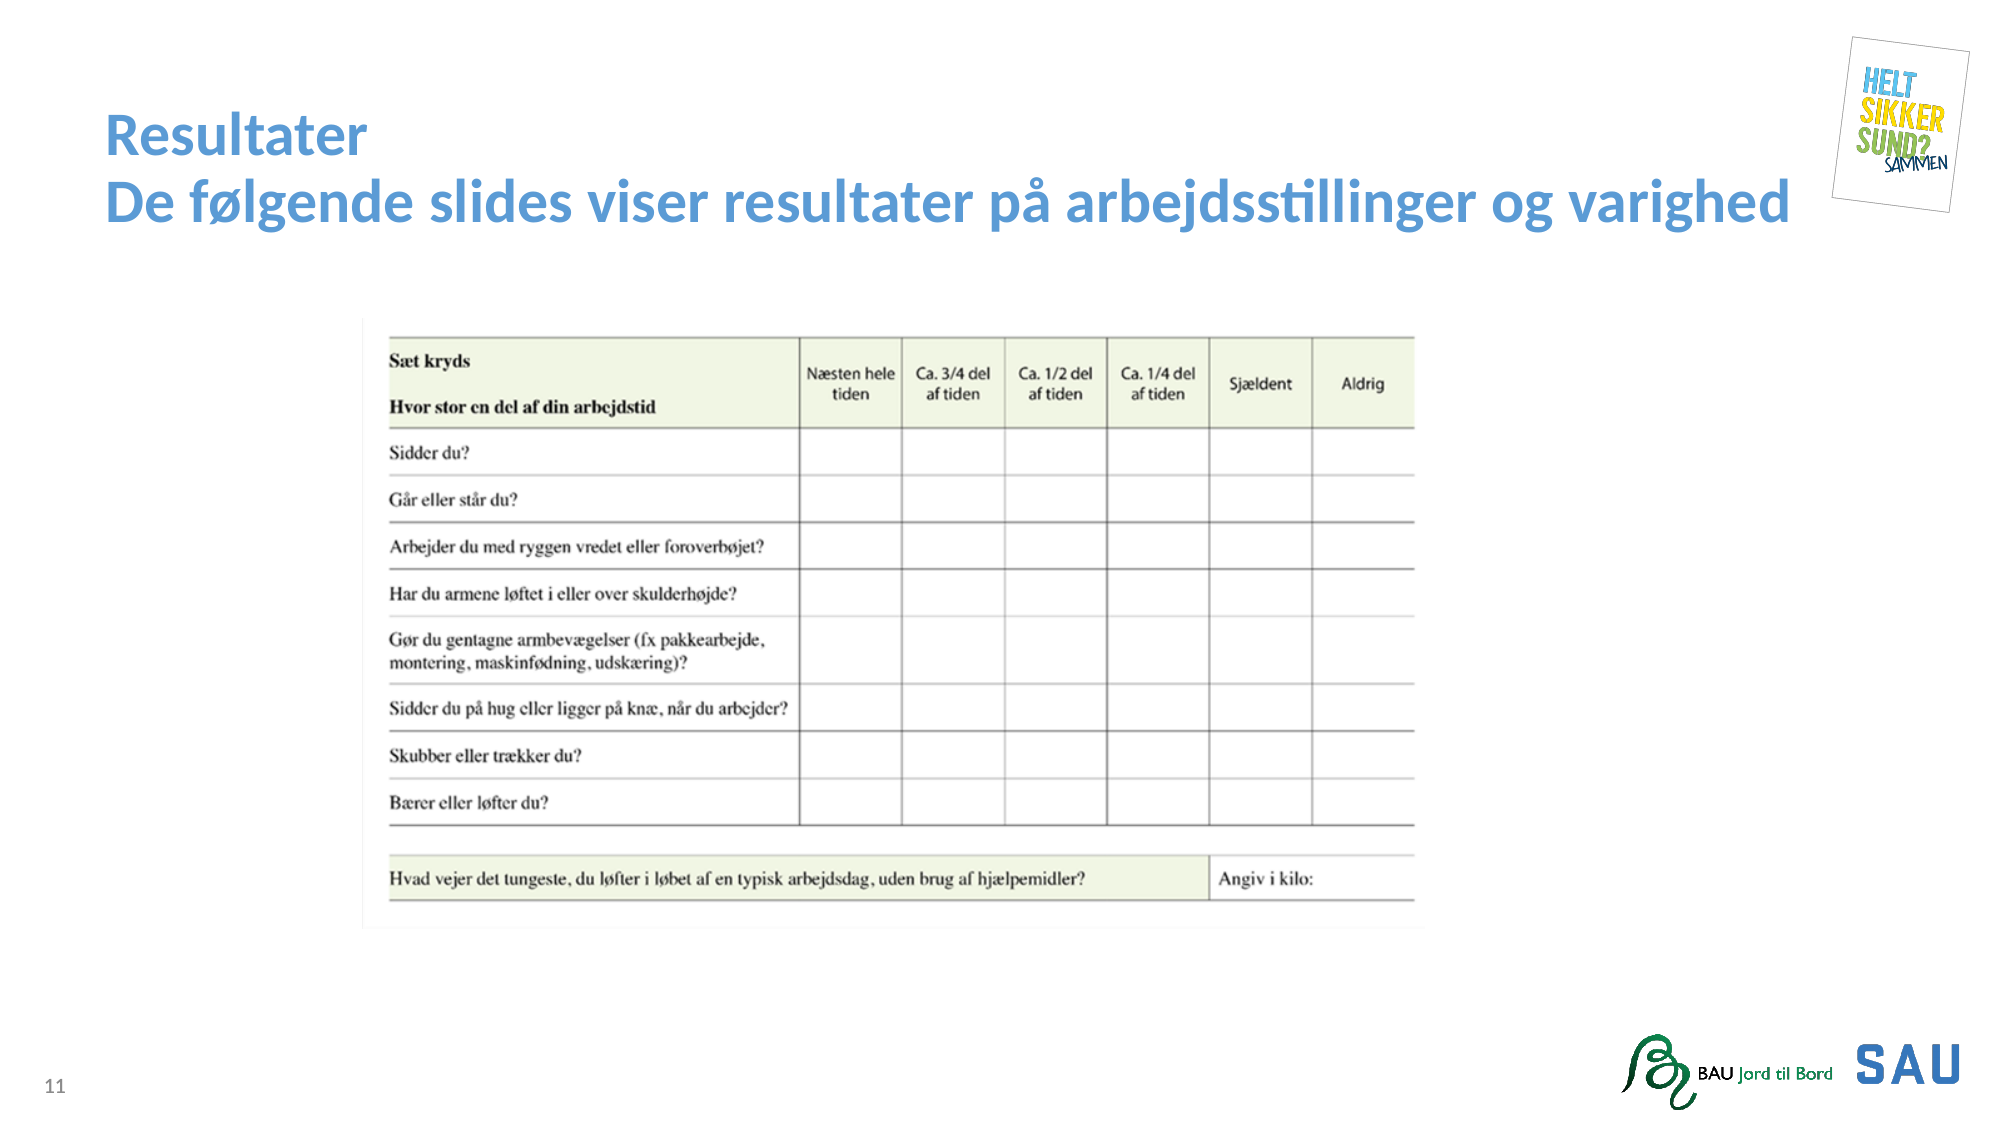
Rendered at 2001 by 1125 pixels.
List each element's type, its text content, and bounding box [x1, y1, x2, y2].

slide_number 11 [28, 1054, 189, 1115]
title Resultater De følgende slides viser resultater på arbejdsstillinger og varighed [90, 59, 1816, 278]
picture [1621, 1034, 1833, 1110]
picture [361, 318, 1425, 930]
